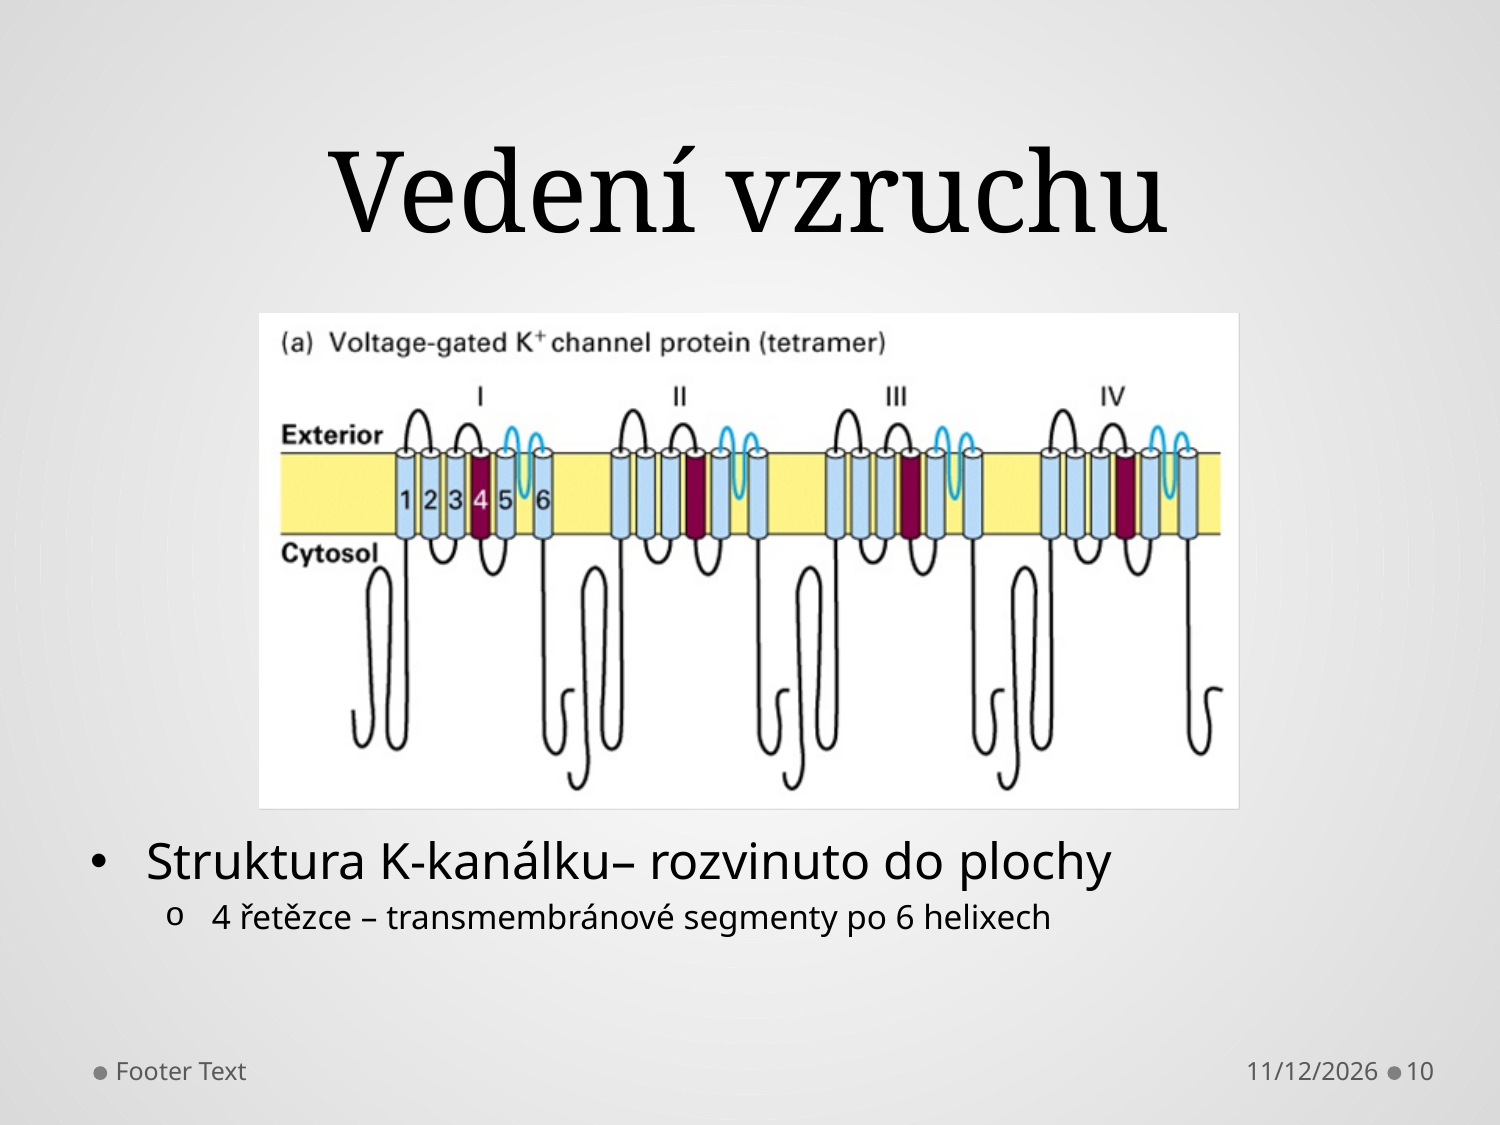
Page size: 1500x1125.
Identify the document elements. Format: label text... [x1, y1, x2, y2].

title Vedení vzruchu [75, 0, 1425, 262]
footer Footer Text [108, 1042, 576, 1103]
slide_number 10 [1401, 1042, 1494, 1103]
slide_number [1043, 1042, 1386, 1103]
picture [259, 313, 1241, 812]
list Struktura K-kanálku– rozvinuto do plochy 4 řetězce – transmembránové segmenty po 6 helixech [75, 262, 1425, 1005]
